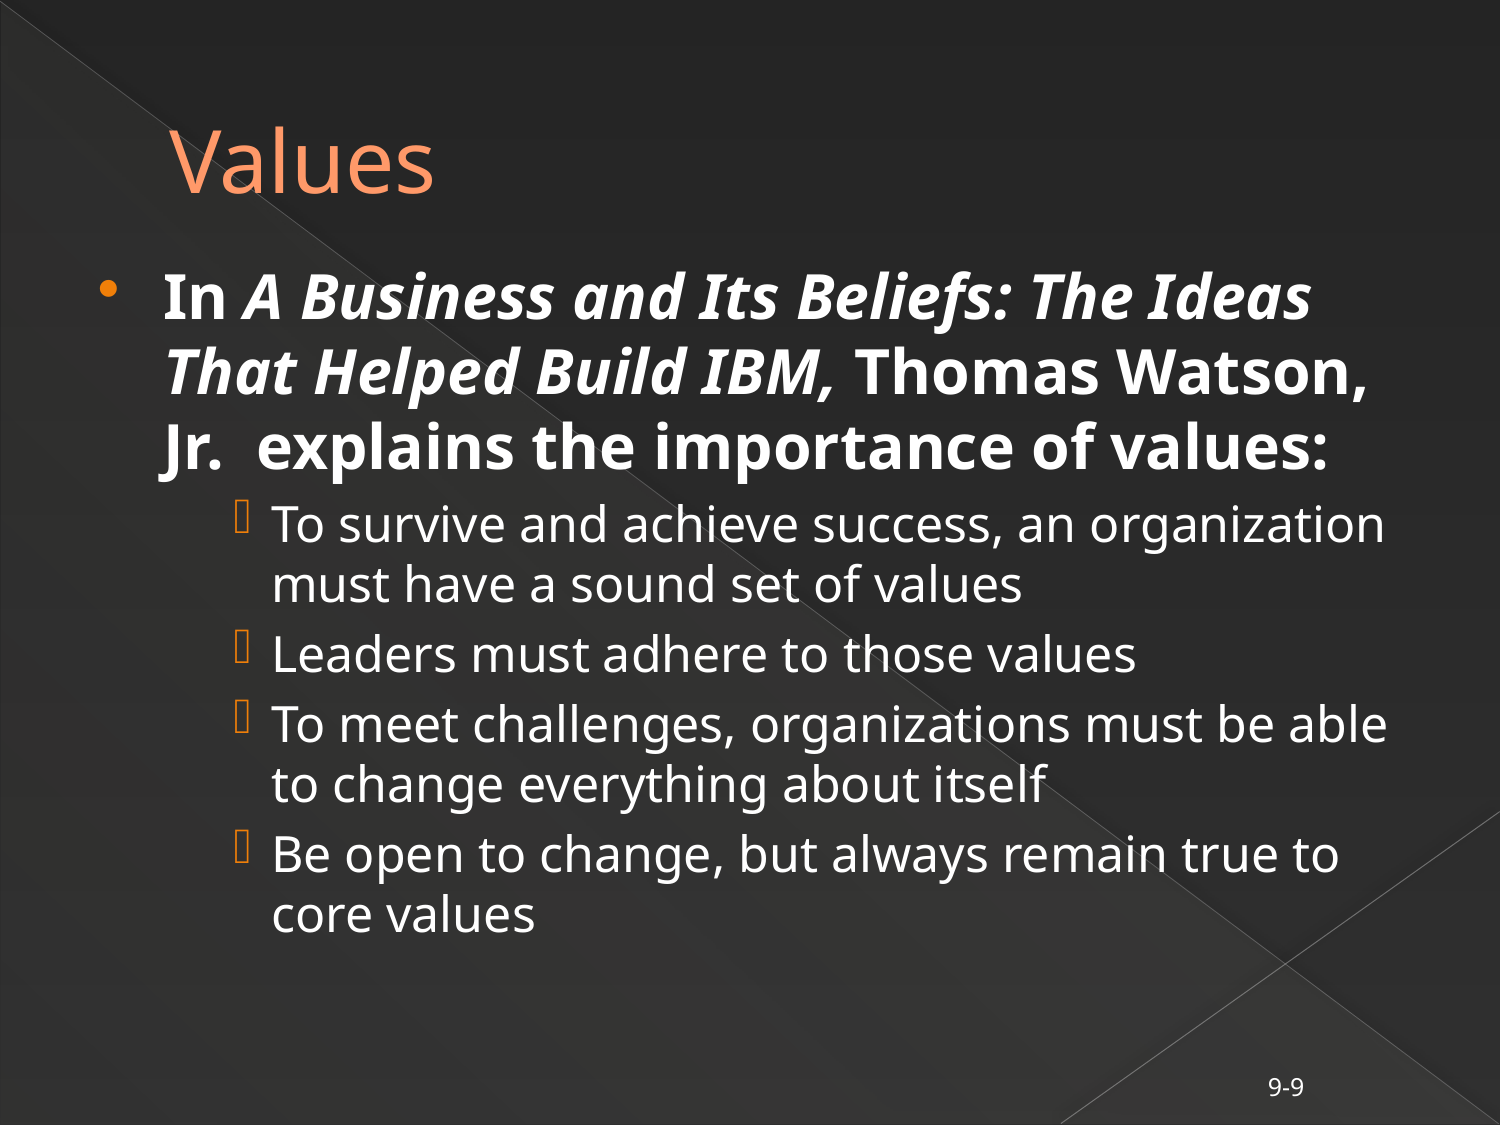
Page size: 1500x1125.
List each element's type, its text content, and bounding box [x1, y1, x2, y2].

title Values [75, 43, 1425, 249]
slide_number 9-9 [1245, 1063, 1328, 1113]
list In A Business and Its Beliefs: The Ideas That Helped Build IBM, Thomas Watson, Jr. explains the importance of values: To survive and achieve success, an organization must have a sound set of values Leaders must adhere to those values To meet challenges, organizations must be able to change everything about itself Be open to change, but always remain true to core values [75, 249, 1425, 1059]
